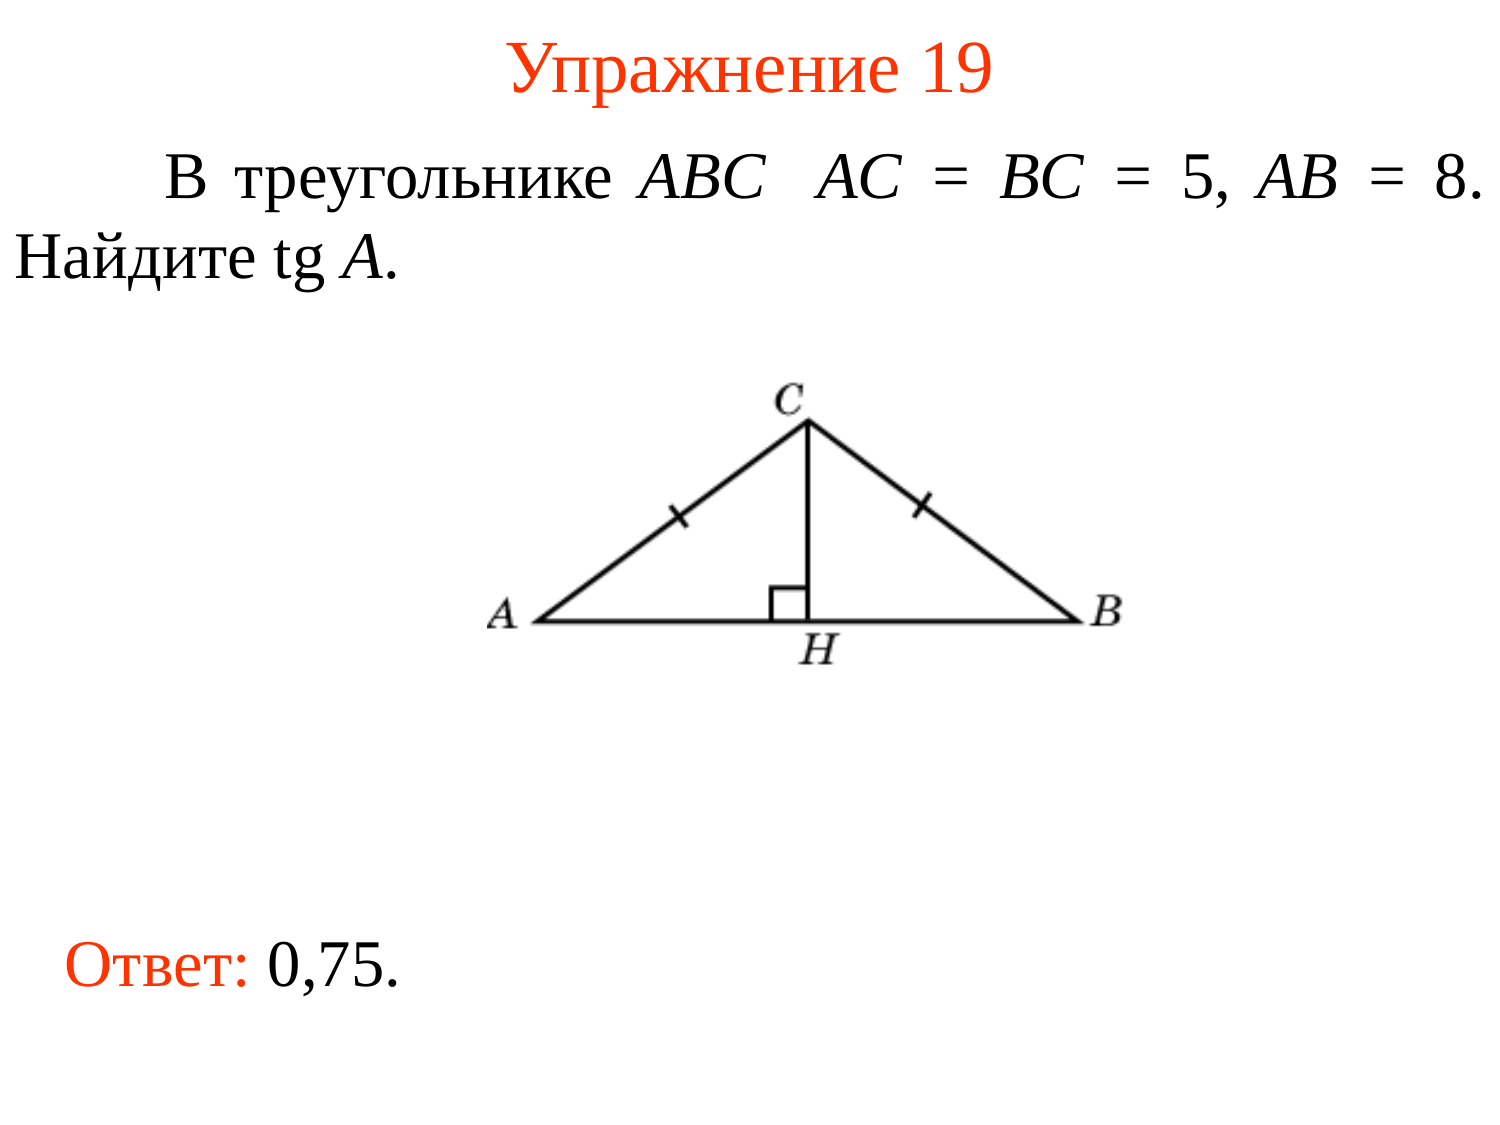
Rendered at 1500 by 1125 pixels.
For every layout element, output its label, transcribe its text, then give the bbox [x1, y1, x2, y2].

text_box Ответ: 0,75. [50, 912, 1438, 1008]
picture [487, 374, 1125, 678]
text_box В треугольнике ABC AC = BC = 5, AB = 8. Найдите tg A. [0, 124, 1500, 300]
title Упражнение 19 [112, 24, 1388, 100]
